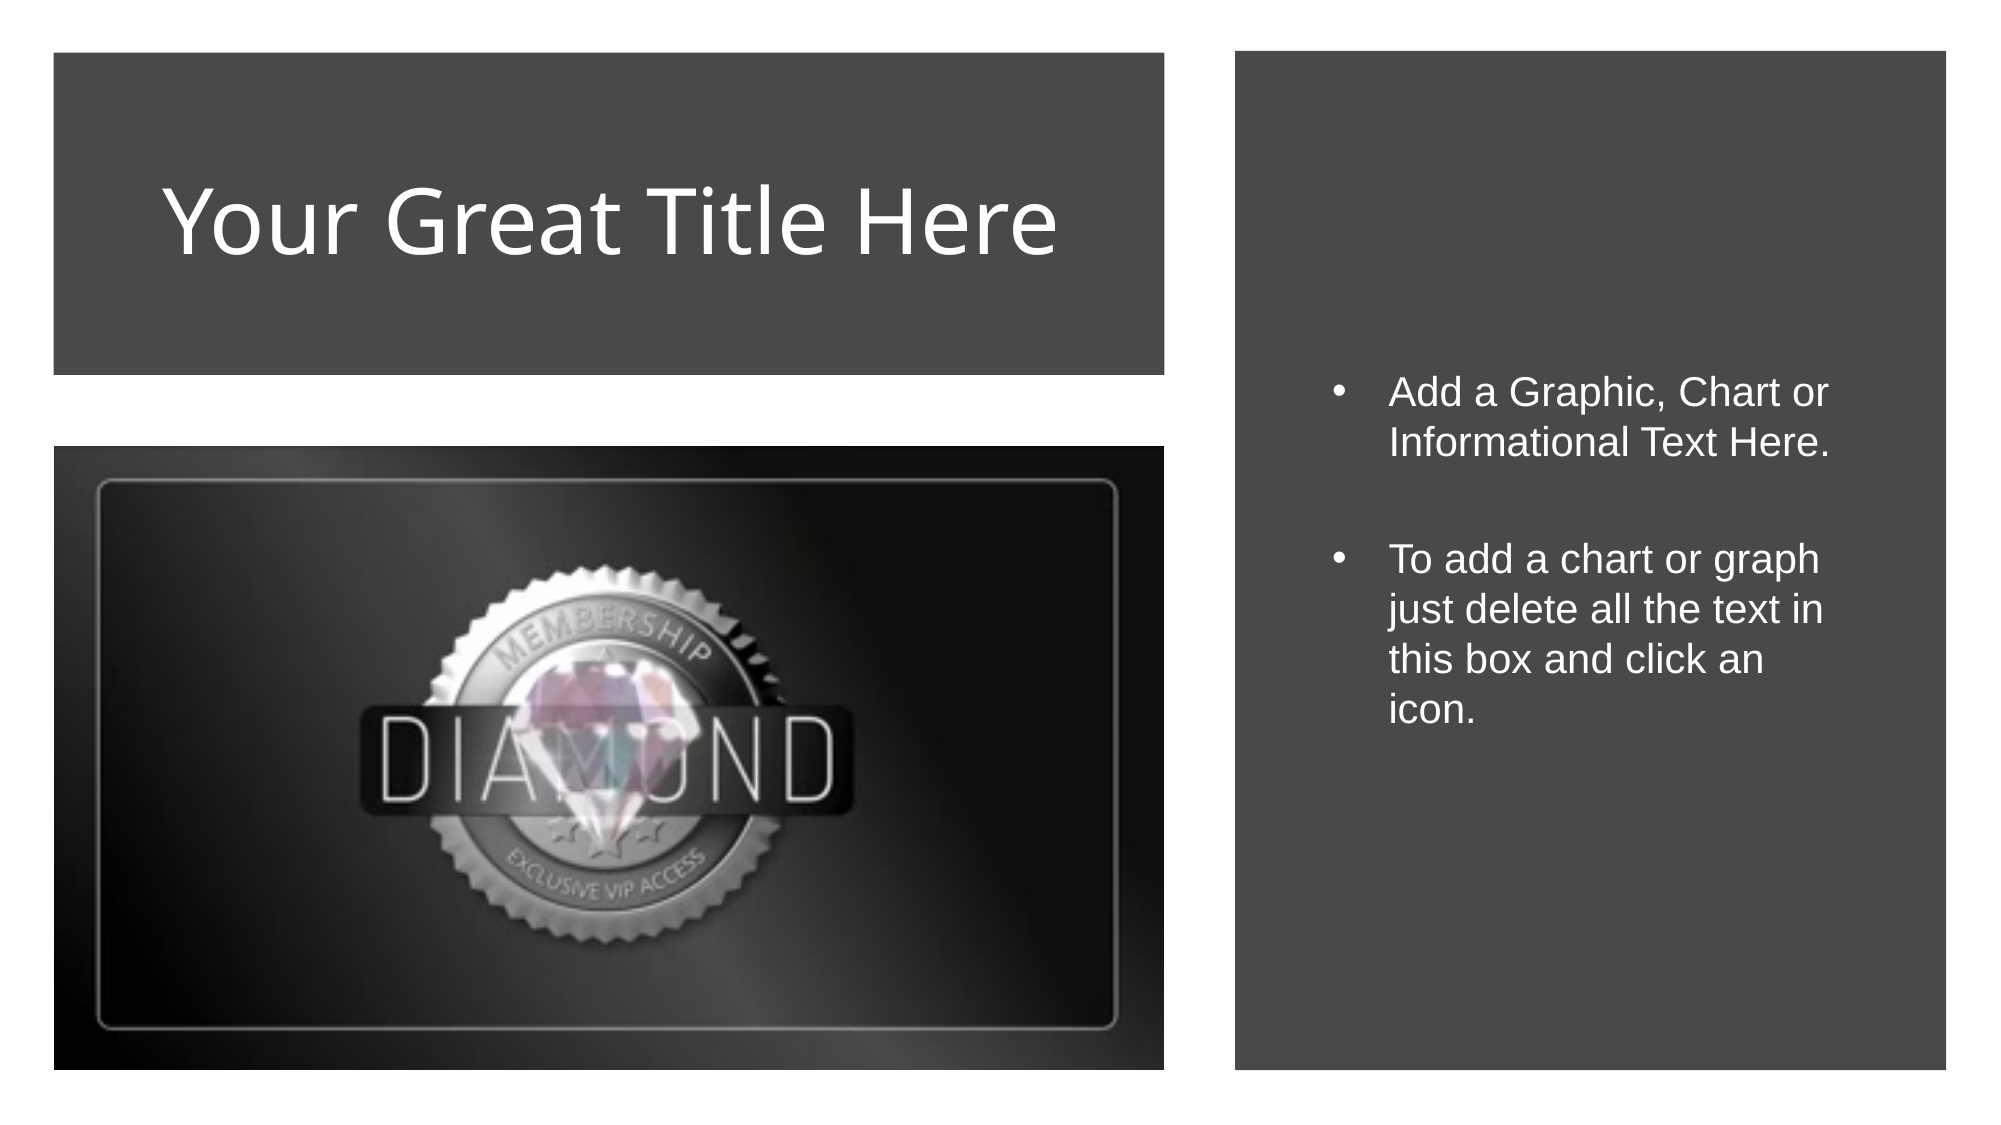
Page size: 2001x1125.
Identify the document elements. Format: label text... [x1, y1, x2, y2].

list Add a Graphic, Chart or Informational Text Here. To add a chart or graph just delete all the text in this box and click an icon. [1317, 150, 1879, 947]
title Your Great Title Here [85, 84, 1138, 352]
text_box [1233, 49, 1948, 1072]
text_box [53, 445, 1165, 1071]
text_box [52, 51, 1166, 377]
